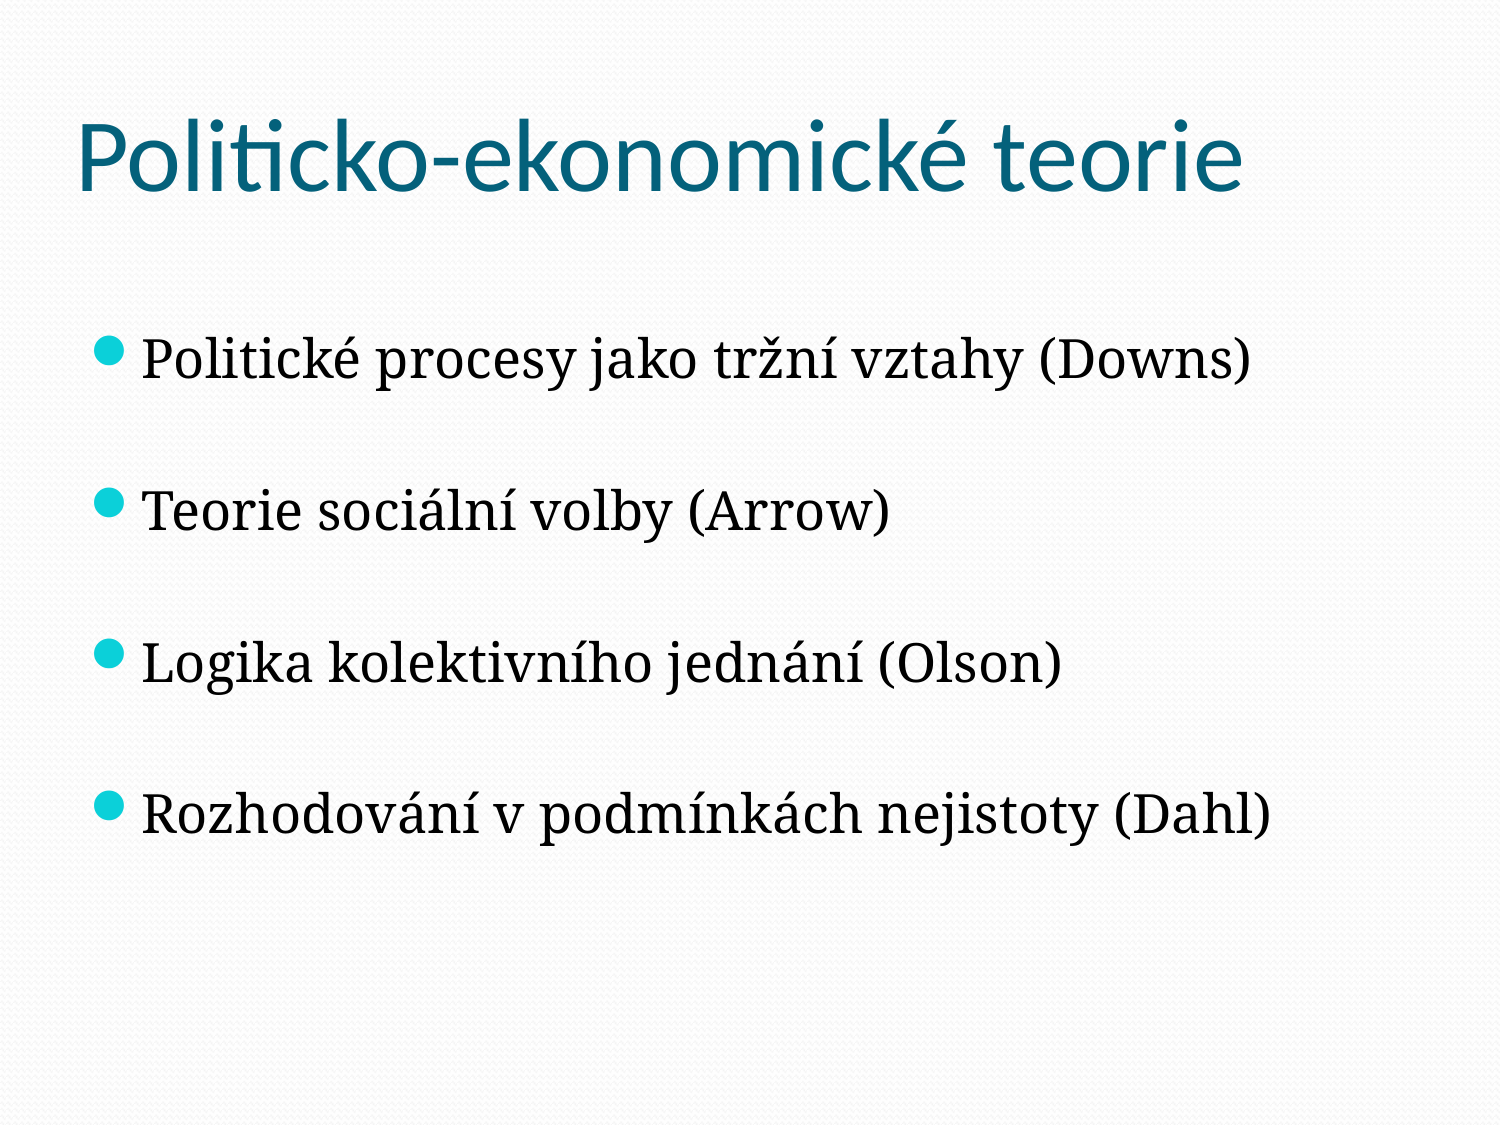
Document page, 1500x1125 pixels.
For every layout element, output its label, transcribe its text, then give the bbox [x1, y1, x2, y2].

title Politicko-ekonomické teorie [75, 24, 1425, 213]
list Politické procesy jako tržní vztahy (Downs) Teorie sociální volby (Arrow) Logika kolektivního jednání (Olson) Rozhodování v podmínkách nejistoty (Dahl) [75, 317, 1425, 1038]
